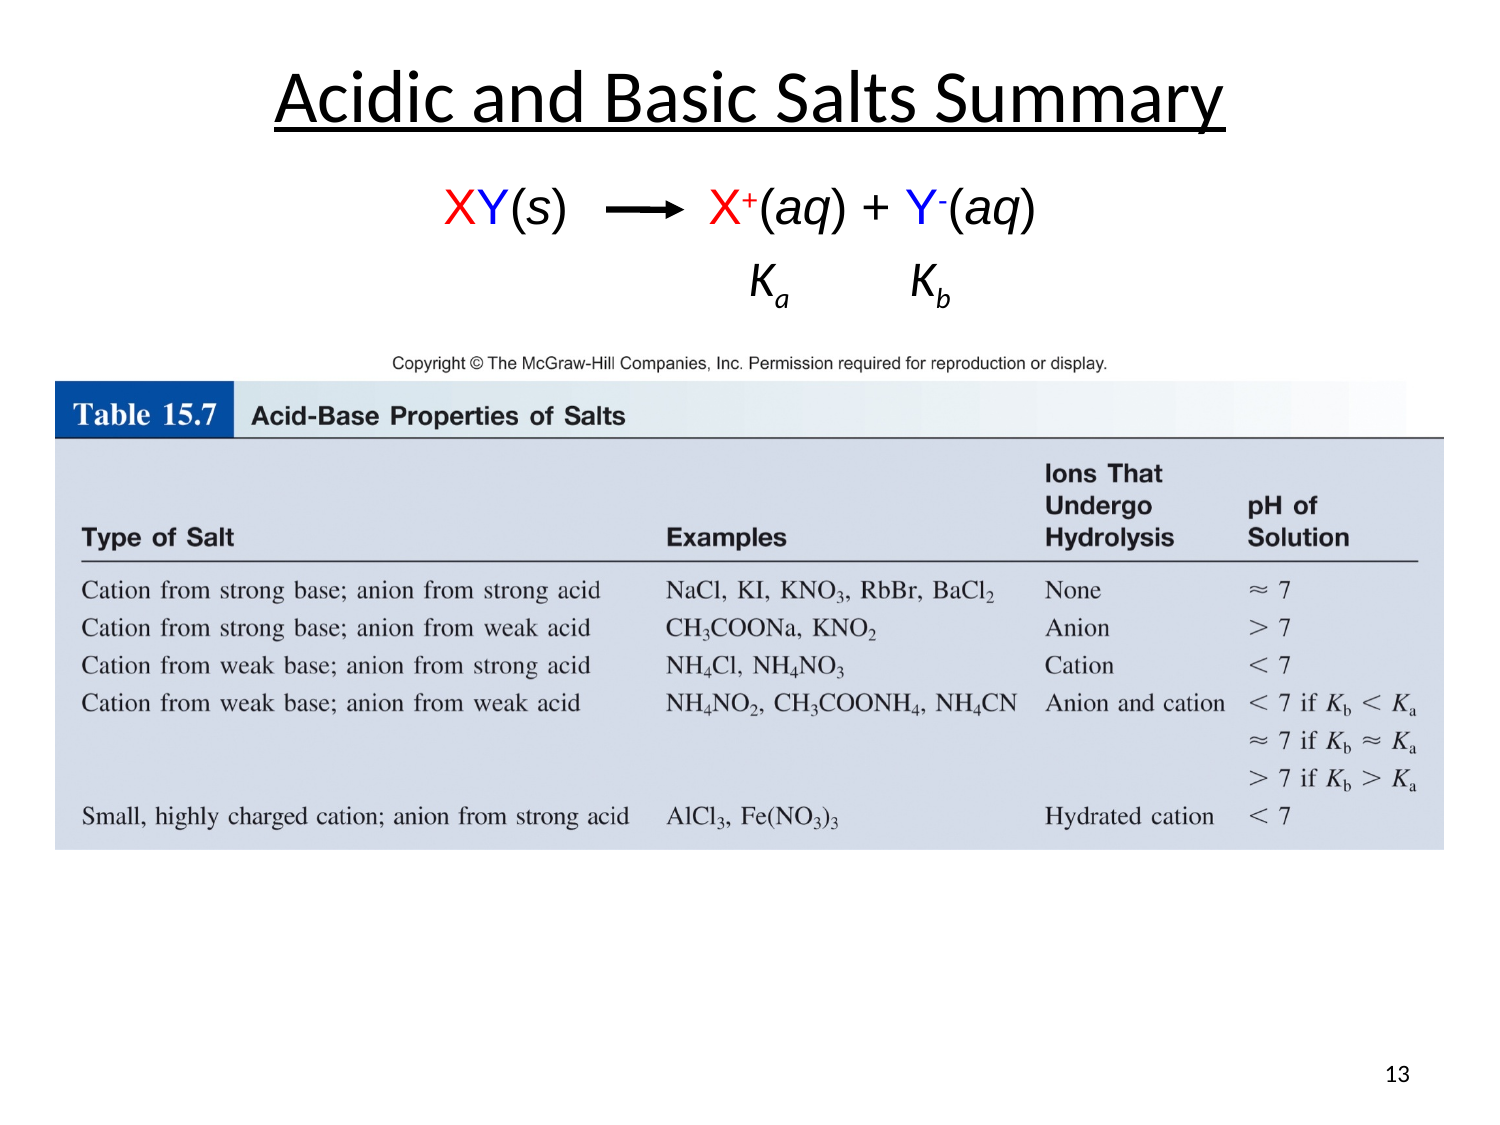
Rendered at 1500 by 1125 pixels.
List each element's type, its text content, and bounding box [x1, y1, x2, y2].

text_box Acidic and Basic Salts Summary [238, 0, 1261, 187]
text_box Ka [734, 252, 817, 322]
slide_number 13 [1074, 1042, 1425, 1103]
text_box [419, 167, 1075, 244]
picture [55, 356, 1444, 850]
text_box Kb [895, 252, 978, 322]
